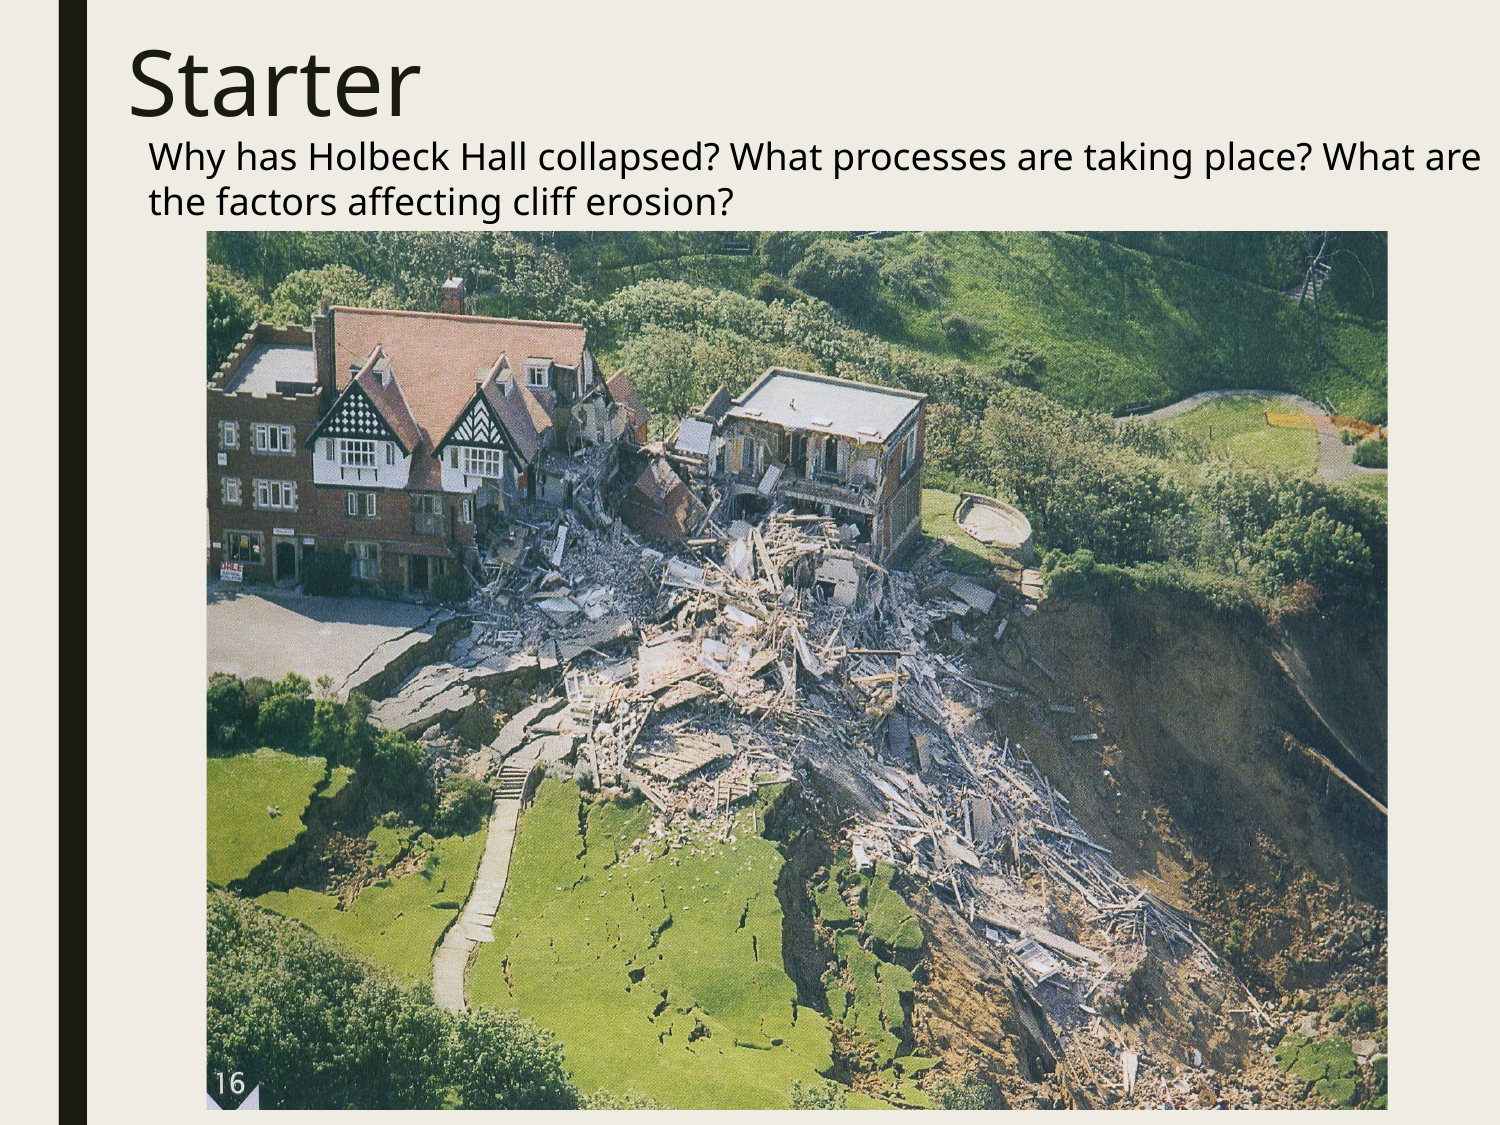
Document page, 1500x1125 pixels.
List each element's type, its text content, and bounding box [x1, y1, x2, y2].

picture [206, 231, 1388, 1110]
text_box Why has Holbeck Hall collapsed? What processes are taking place? What are the factors affecting cliff erosion? [133, 125, 1500, 231]
title Starter [112, 31, 1294, 275]
